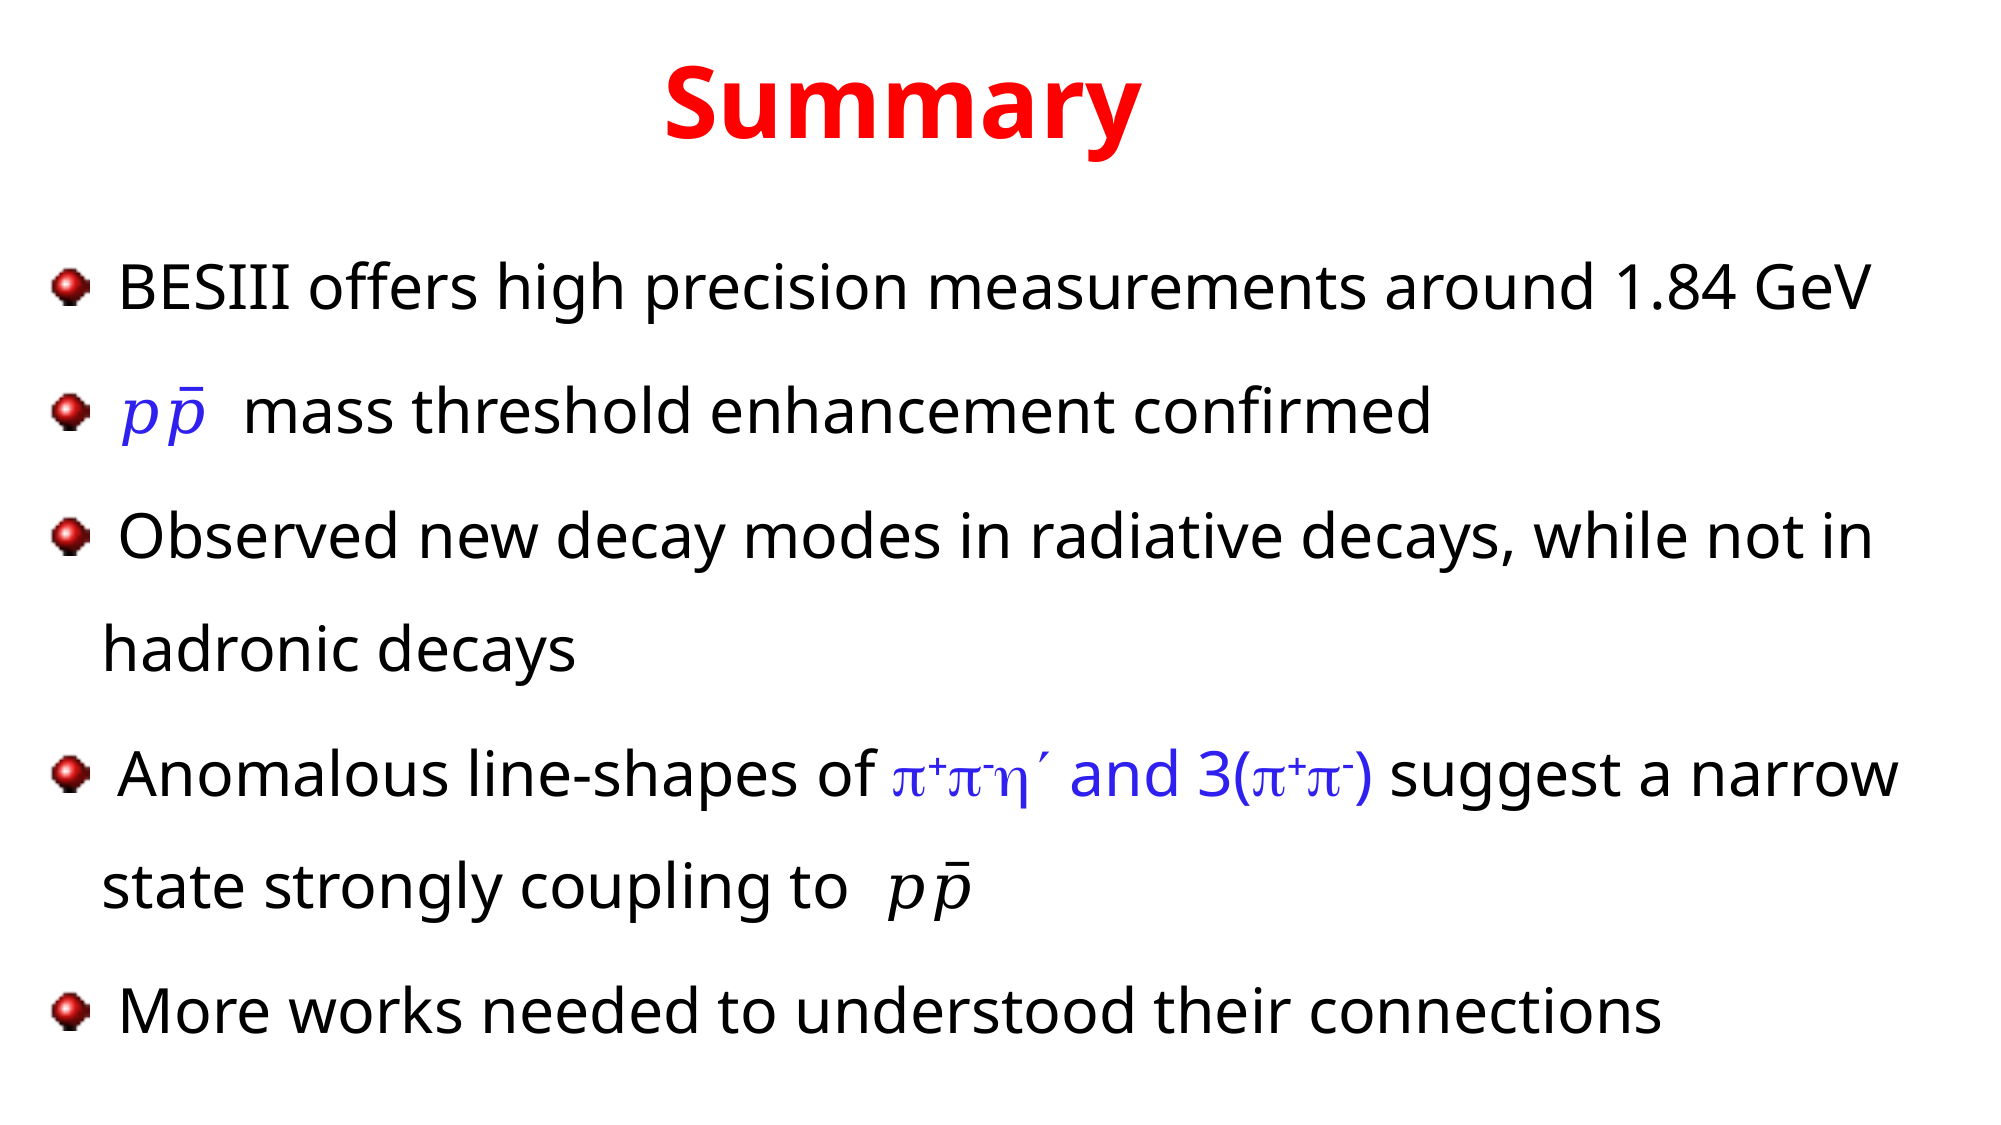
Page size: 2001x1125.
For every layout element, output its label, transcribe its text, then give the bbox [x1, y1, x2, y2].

picture [45, 511, 90, 556]
picture [45, 262, 90, 306]
picture [45, 749, 90, 793]
picture [45, 387, 90, 431]
picture [45, 986, 90, 1031]
title Summary [54, 4, 1780, 201]
text_box BESIII offers high precision measurements around 1.84 GeV 𝑝𝑝̅ mass threshold enhancement confirmed Observed new decay modes in radiative decays, while not in hadronic decays Anomalous line-shapes of  and 3() suggest a narrow state strongly coupling to 𝑝𝑝̅ More works needed to understood their connections [30, 201, 2000, 1081]
